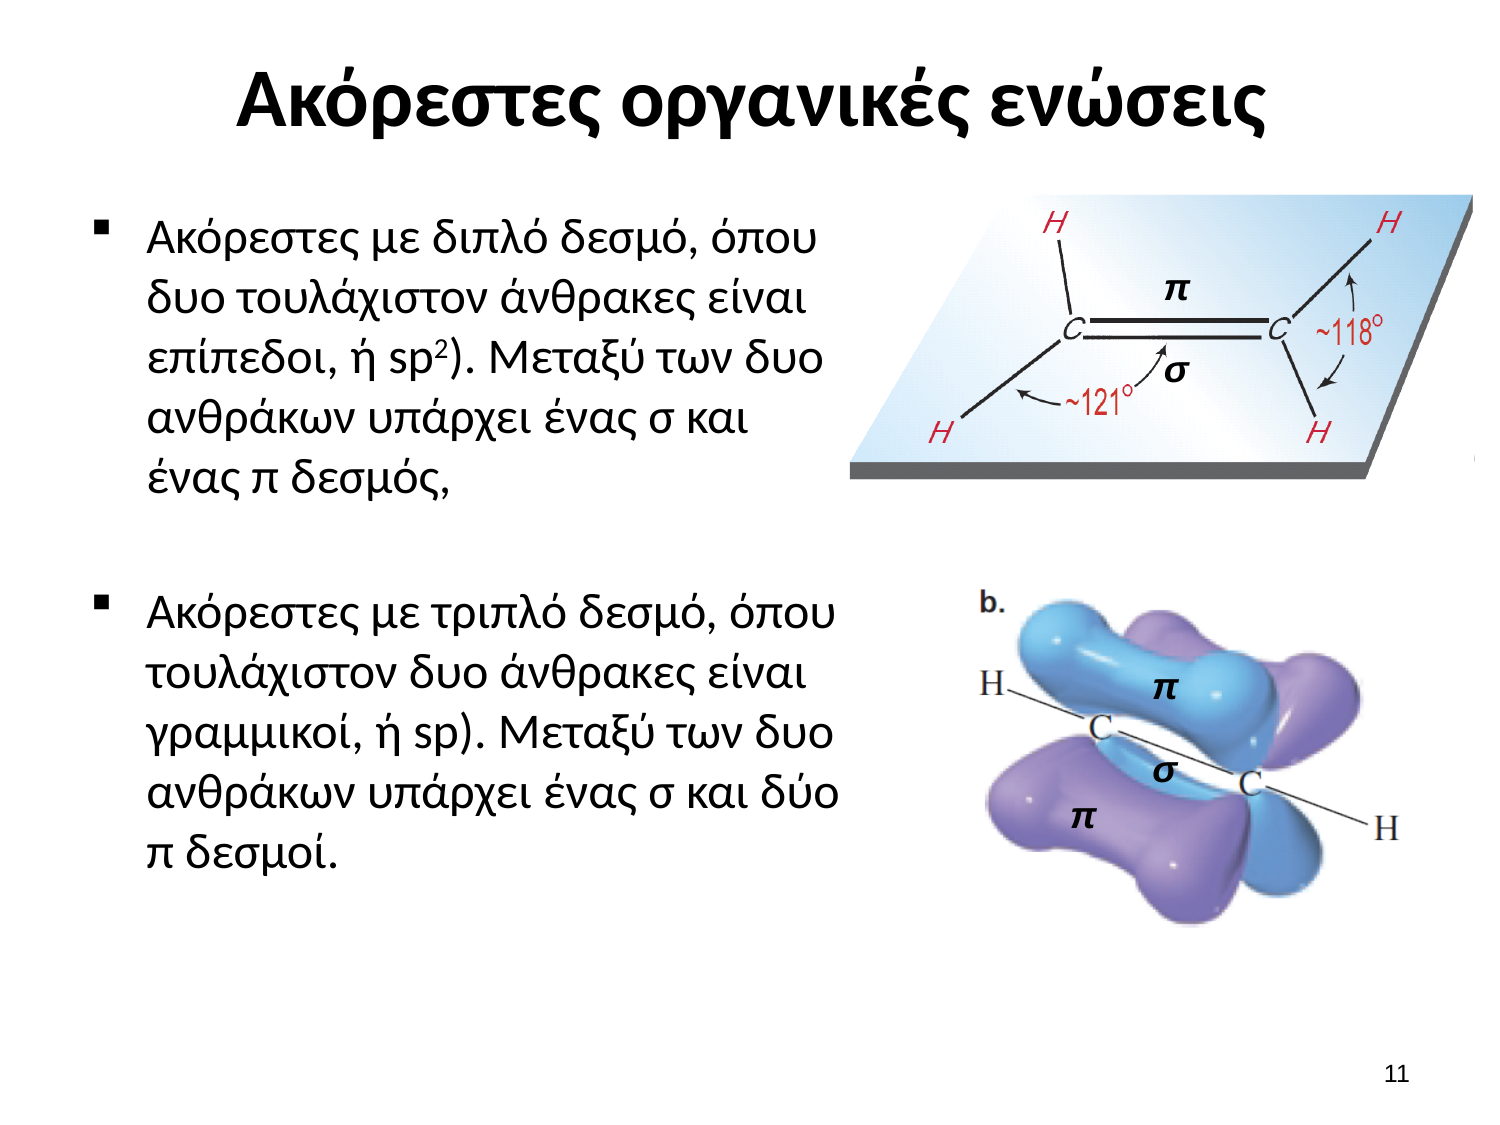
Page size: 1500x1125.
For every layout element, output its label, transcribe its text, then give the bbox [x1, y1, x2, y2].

list Ακόρεστες με διπλό δεσμό, όπου δυο τουλάχιστον άνθρακες είναι επίπεδοι, ή sp2). Μεταξύ των δυο ανθράκων υπάρχει ένας σ και ένας π δεσμός, Ακόρεστες με τριπλό δεσμό, όπου τουλάχιστον δυο άνθρακες είναι γραμμικοί, ή sp). Μεταξύ των δυο ανθράκων υπάρχει ένας σ και δύο π δεσμοί. [75, 196, 857, 1024]
title Ακόρεστες οργανικές ενώσεις [76, 19, 1427, 169]
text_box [916, 537, 1408, 966]
slide_number 10 [1074, 1042, 1425, 1103]
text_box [836, 126, 1475, 491]
